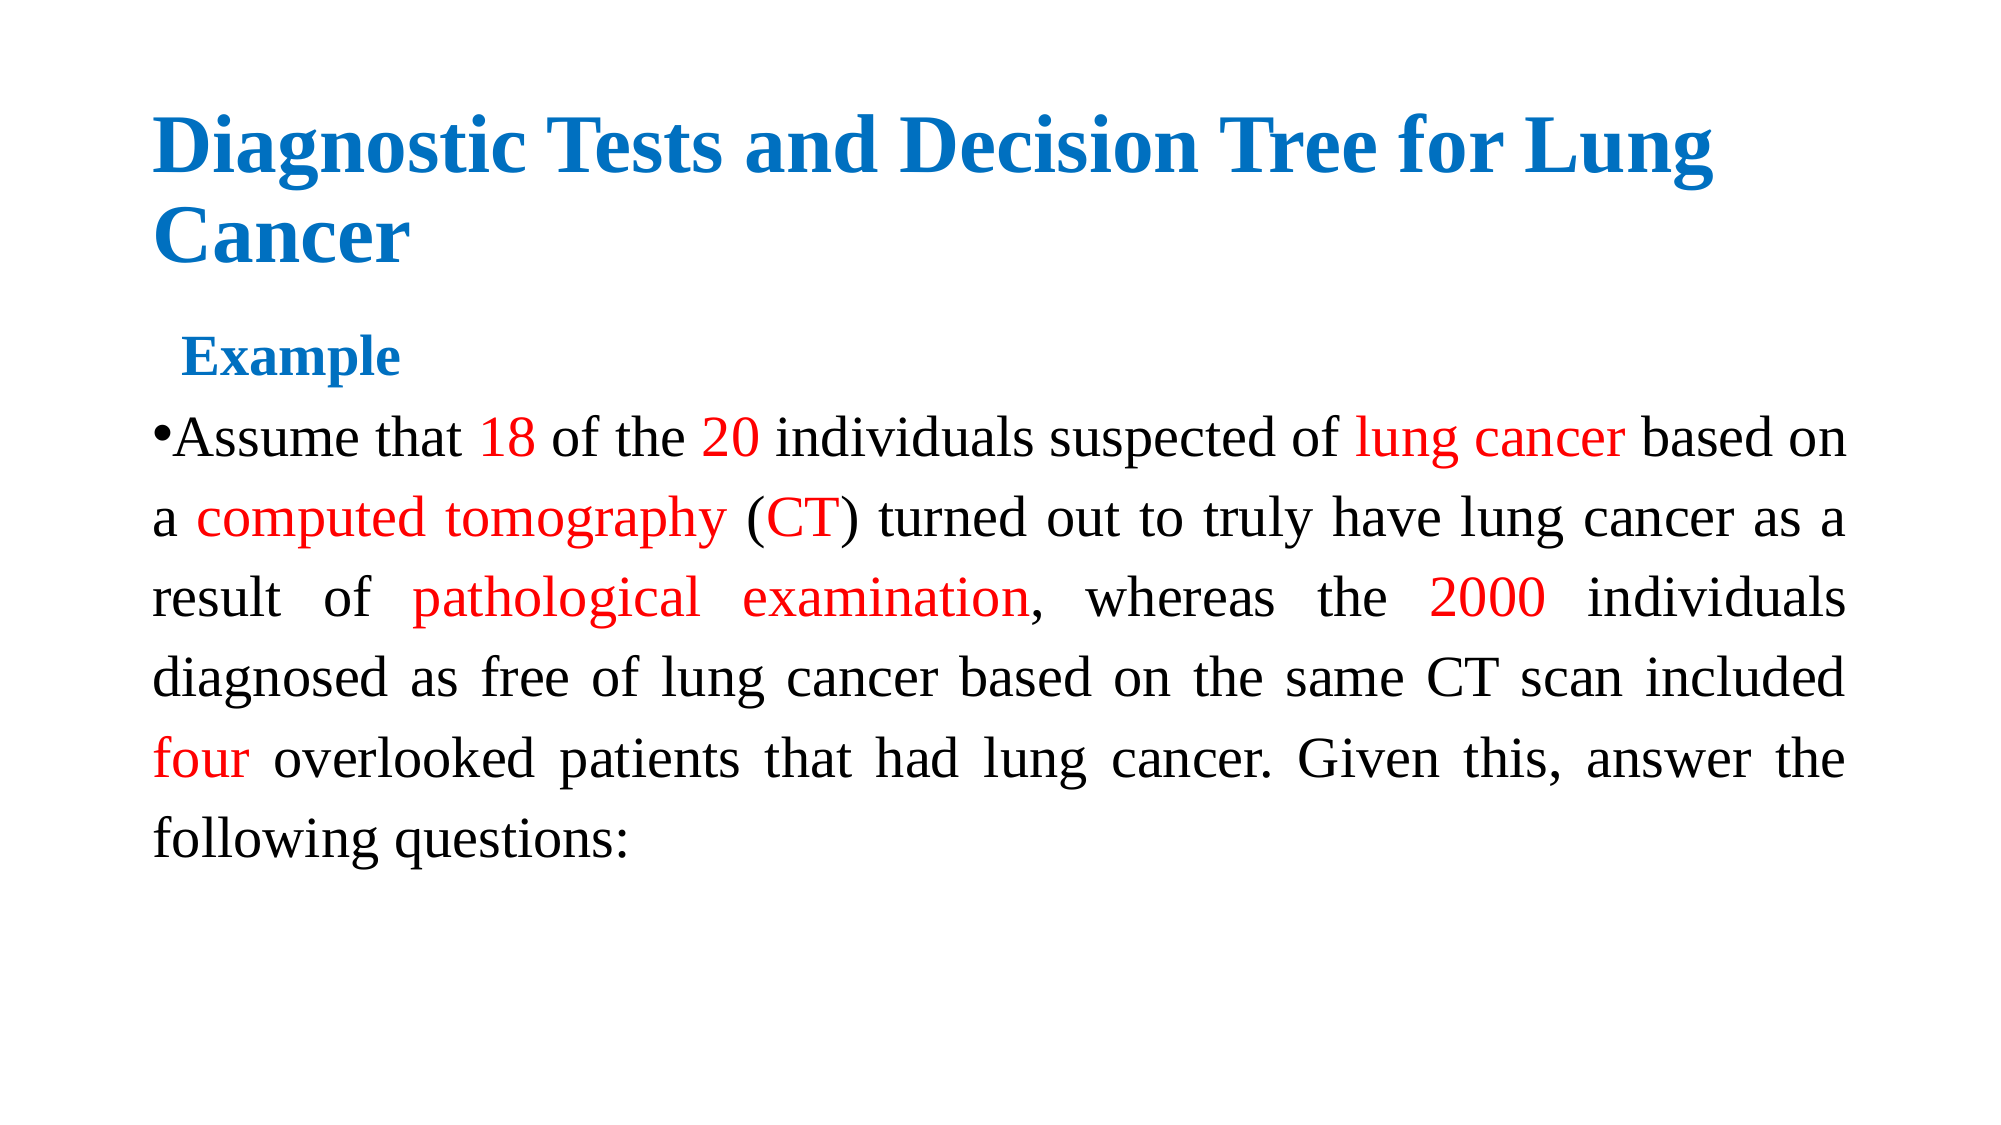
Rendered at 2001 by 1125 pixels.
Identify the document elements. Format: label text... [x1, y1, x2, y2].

list Example Assume that 18 of the 20 individuals suspected of lung cancer based on a computed tomography (CT) turned out to truly have lung cancer as a result of pathological examination, whereas the 2000 individuals diagnosed as free of lung cancer based on the same CT scan included four overlooked patients that had lung cancer. Given this, answer the following questions: [137, 299, 1863, 1125]
title Diagnostic Tests and Decision Tree for Lung Cancer [137, 82, 1863, 299]
